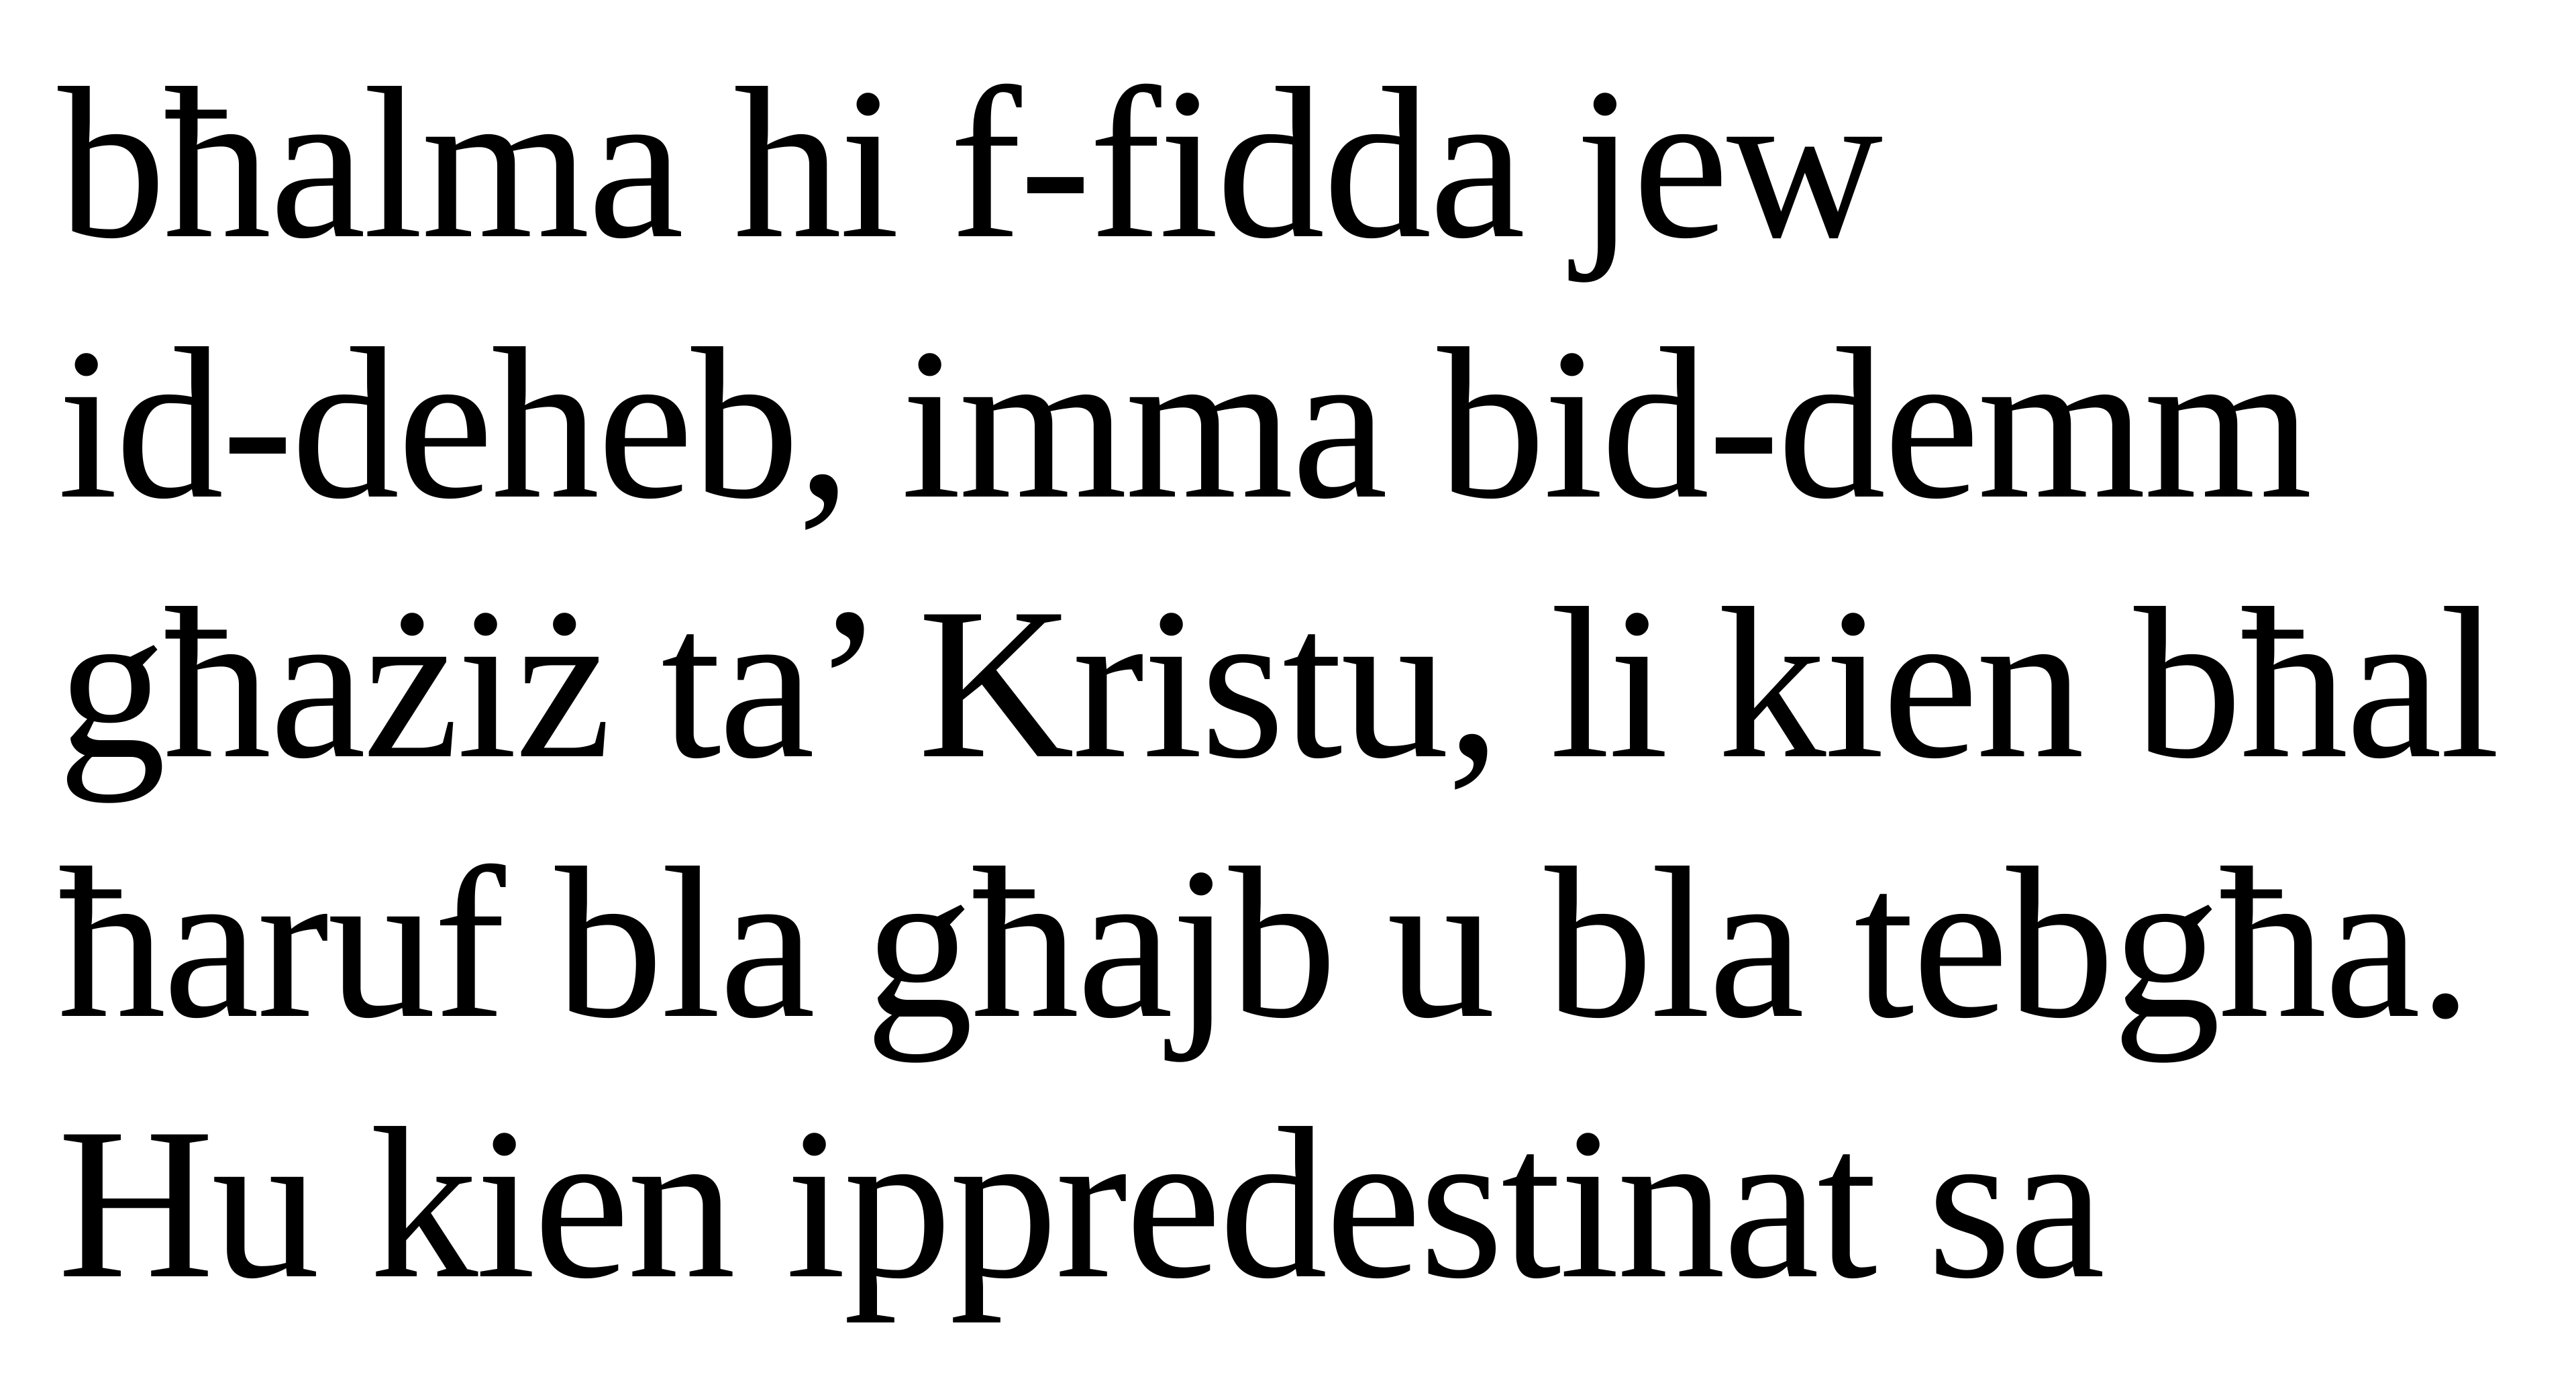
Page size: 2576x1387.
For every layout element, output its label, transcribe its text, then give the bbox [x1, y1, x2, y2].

text_box bħalma hi f-fidda jew id-deheb, imma bid-demm għażiż ta’ Kristu, li kien bħal ħaruf bla għajb u bla tebgħa. Hu kien ippredestinat sa [35, 8, 2540, 1331]
